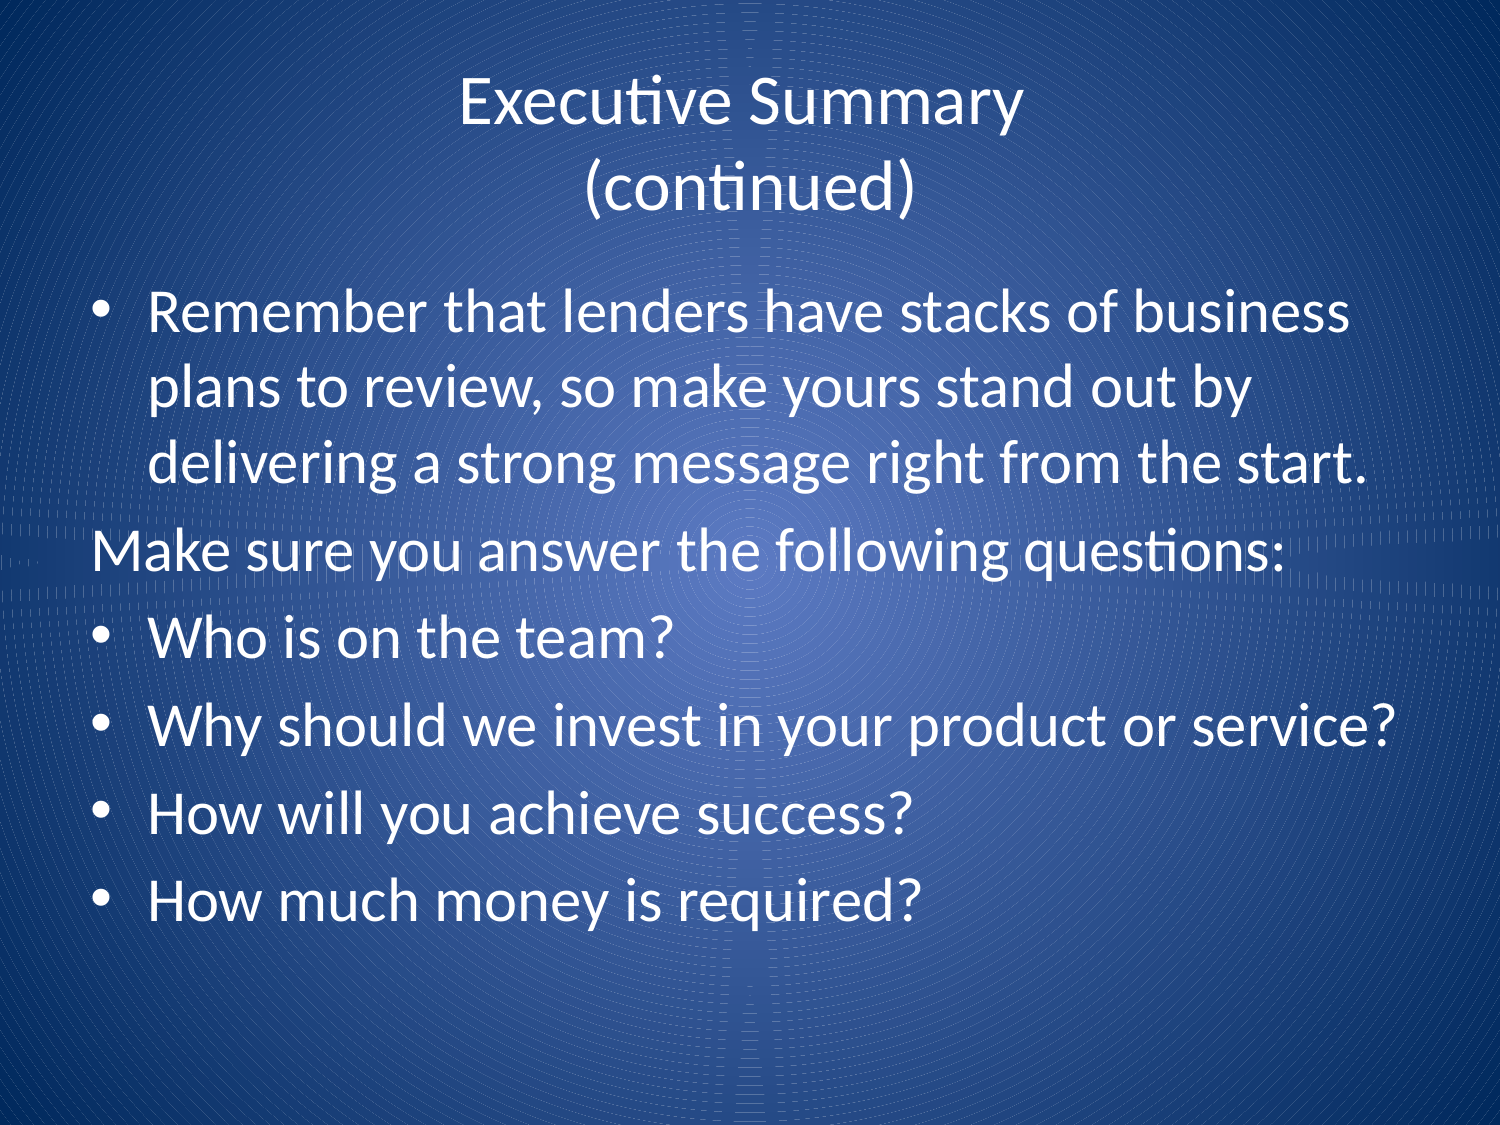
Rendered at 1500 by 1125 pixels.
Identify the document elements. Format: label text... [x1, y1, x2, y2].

title Executive Summary (continued) [75, 45, 1425, 233]
list Remember that lenders have stacks of business plans to review, so make yours stand out by delivering a strong message right from the start. Make sure you answer the following questions: Who is on the team? Why should we invest in your product or service? How will you achieve success? How much money is required? [75, 262, 1425, 1005]
